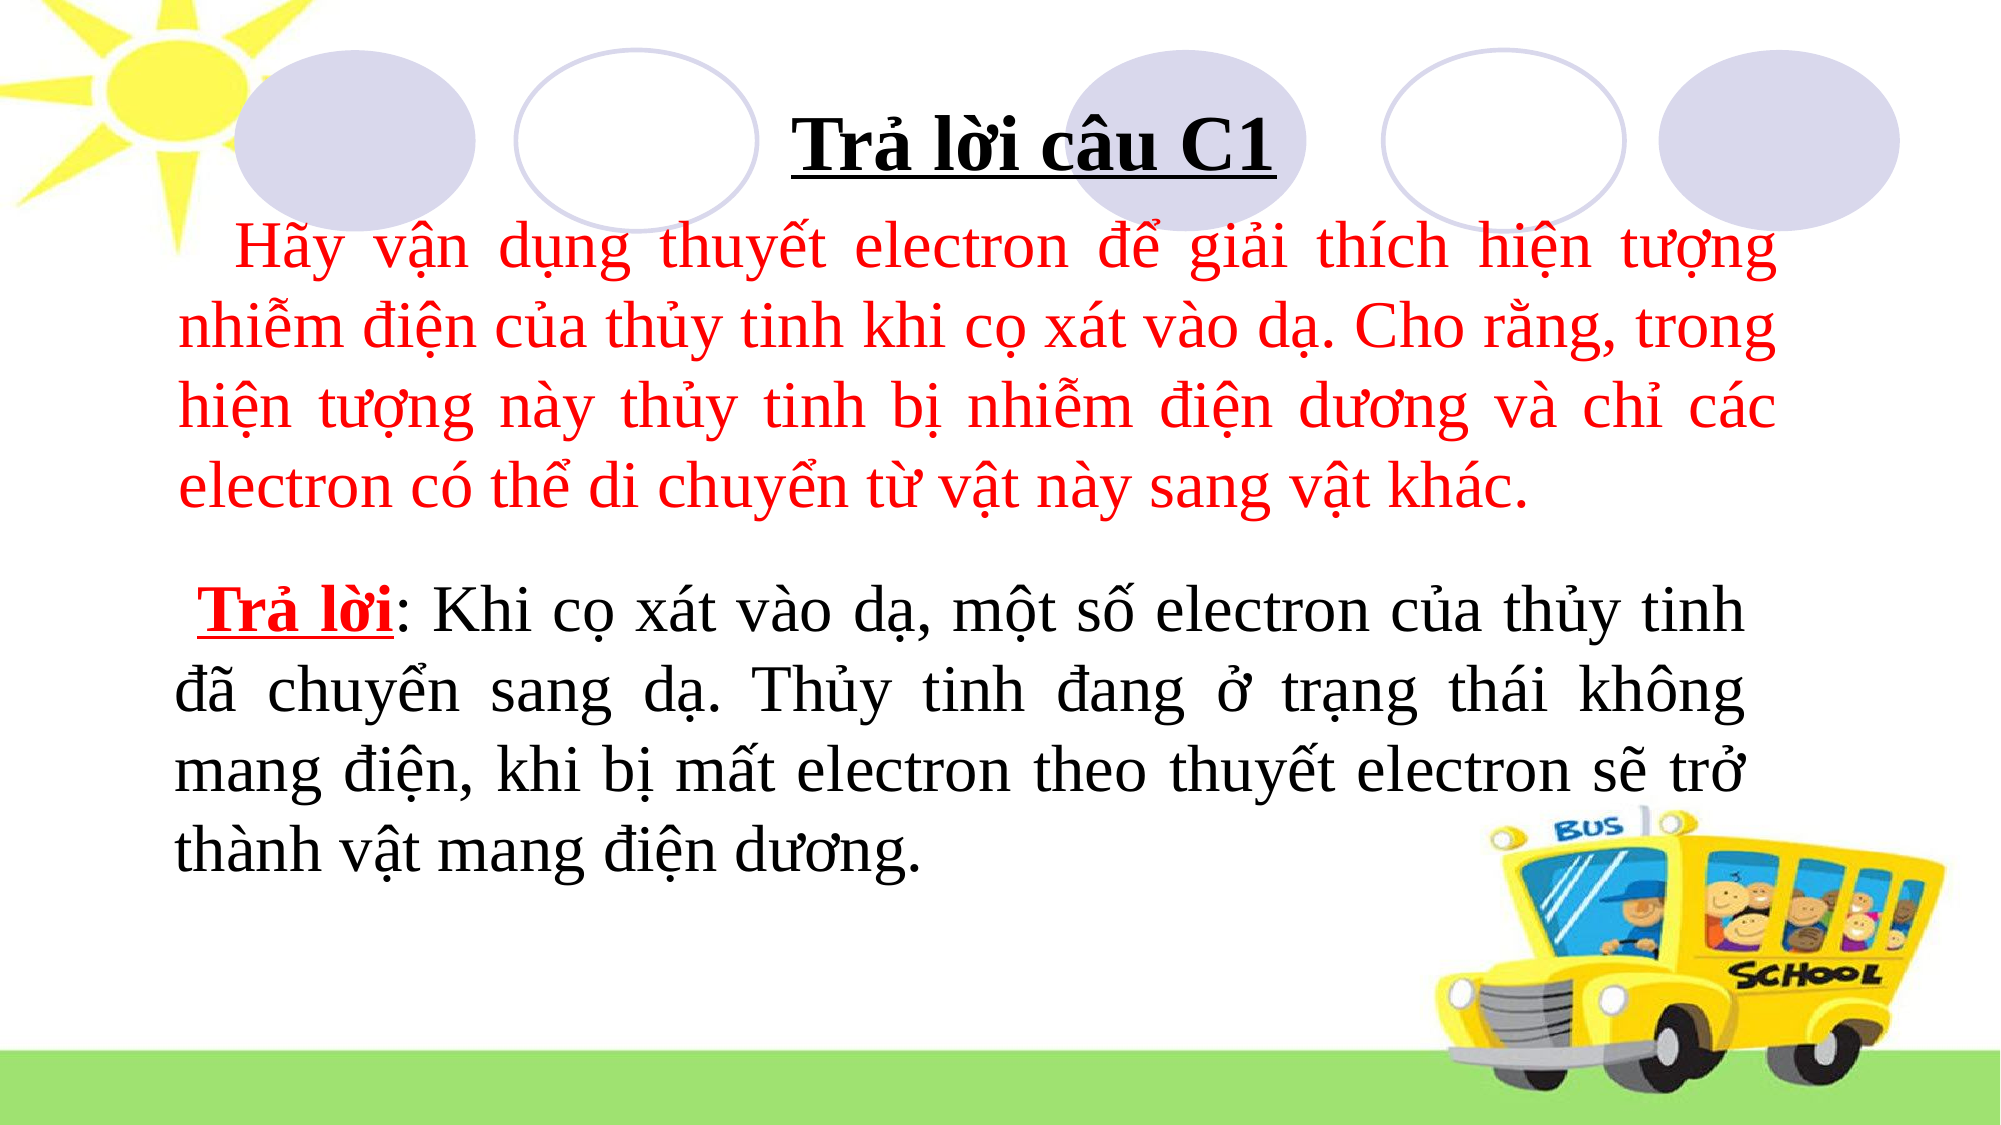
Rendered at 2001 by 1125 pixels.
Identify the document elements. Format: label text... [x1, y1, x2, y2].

title Trả lời câu C1 [2, 44, 2000, 233]
list Trả lời: Khi cọ xát vào dạ, một số electron của thủy tinh đã chuyển sang dạ. Thủy tinh đang ở trạng thái không mang điện, khi bị mất electron theo thuyết electron sẽ trở thành vật mang điện dương. [102, 557, 1764, 1009]
text_box Hãy vận dụng thuyết electron để giải thích hiện tượng nhiễm điện của thủy tinh khi cọ xát vào dạ. Cho rằng, trong hiện tượng này thủy tinh bị nhiễm điện dương và chỉ các electron có thể di chuyển từ vật này sang vật khác. [107, 193, 1796, 644]
picture [0, 0, 2001, 1125]
